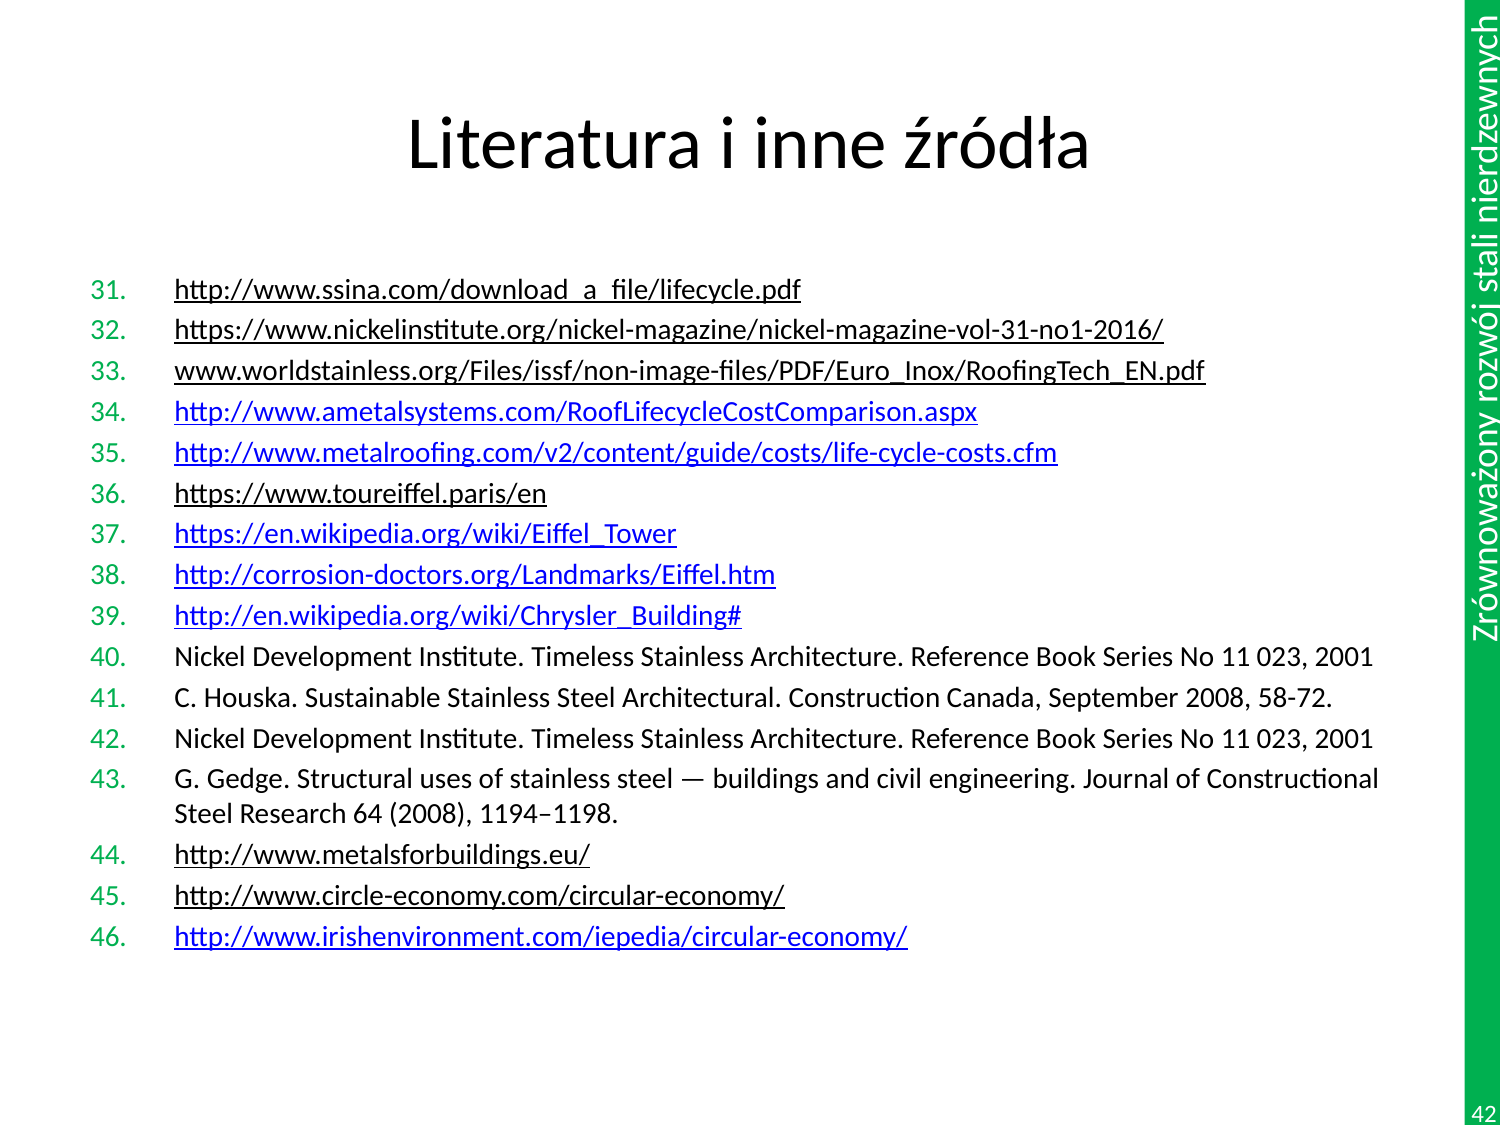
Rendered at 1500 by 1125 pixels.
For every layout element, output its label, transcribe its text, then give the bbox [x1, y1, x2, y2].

title Literatura i inne źródła [75, 45, 1425, 233]
list http://www.ssina.com/download_a_file/lifecycle.pdf https://www.nickelinstitute.org/nickel-magazine/nickel-magazine-vol-31-no1-2016/ www.worldstainless.org/Files/issf/non-image-files/PDF/Euro_Inox/RoofingTech_EN.pdf http://www.ametalsystems.com/RoofLifecycleCostComparison.aspx http://www.metalroofing.com/v2/content/guide/costs/life-cycle-costs.cfm https://www.toureiffel.paris/en https://en.wikipedia.org/wiki/Eiffel_Tower http://corrosion-doctors.org/Landmarks/Eiffel.htm http://en.wikipedia.org/wiki/Chrysler_Building# Nickel Development Institute. Timeless Stainless Architecture. Reference Book Series No 11 023, 2001 C. Houska. Sustainable Stainless Steel Architectural. Construction Canada, September 2008, 58-72. Nickel Development Institute. Timeless Stainless Architecture. Reference Book Series No 11 023, 2001 G. Gedge. Structural uses of stainless steel — buildings and civil engineering. Journal of Constructional Steel Research 64 (2008), 1194–1198. http://www.metalsforbuildings.eu/ http://www.circle-economy.com/circular-economy/ http://www.irishenvironment.com/iepedia/circular-economy/ [75, 262, 1425, 1059]
slide_number 42 [1446, 1082, 1500, 1125]
